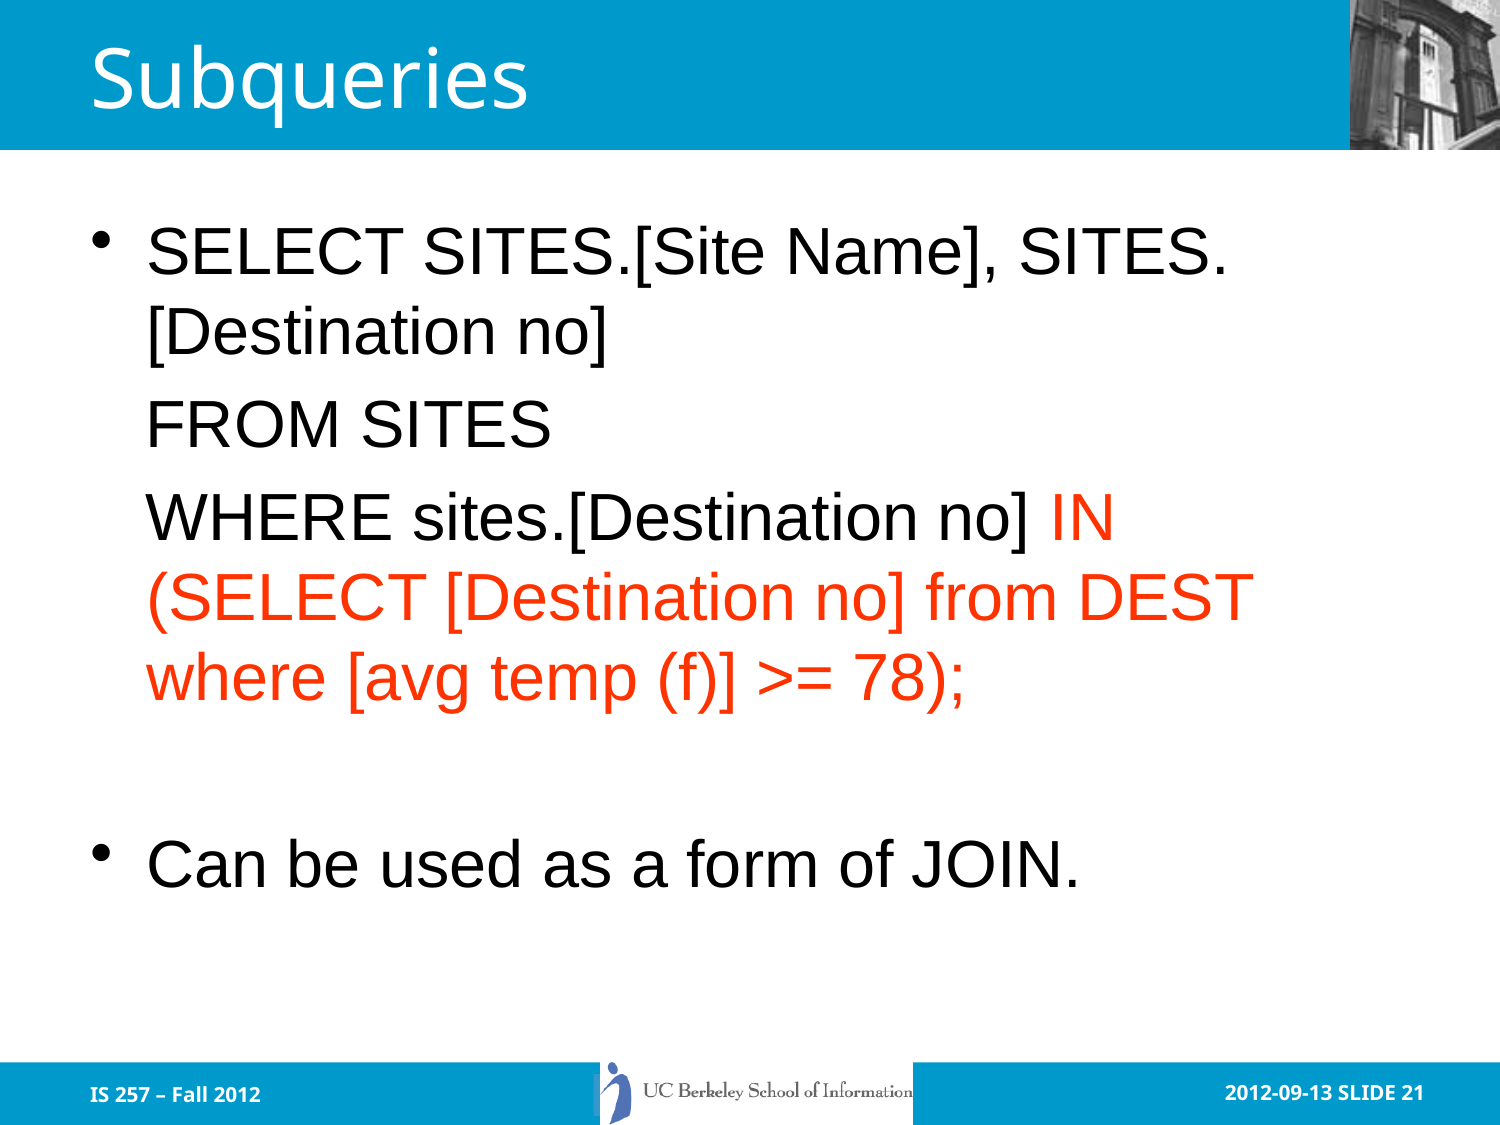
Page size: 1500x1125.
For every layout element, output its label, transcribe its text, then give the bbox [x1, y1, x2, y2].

slide_number IS 257 – Fall 2012 [75, 1062, 388, 1125]
picture [1351, 0, 1500, 150]
picture [594, 1062, 912, 1125]
list SELECT SITES.[Site Name], SITES.[Destination no] FROM SITES WHERE sites.[Destination no] IN (SELECT [Destination no] from DEST where [avg temp (f)] >= 78); Can be used as a form of JOIN. [75, 200, 1425, 1013]
title Subqueries [75, 0, 1350, 150]
